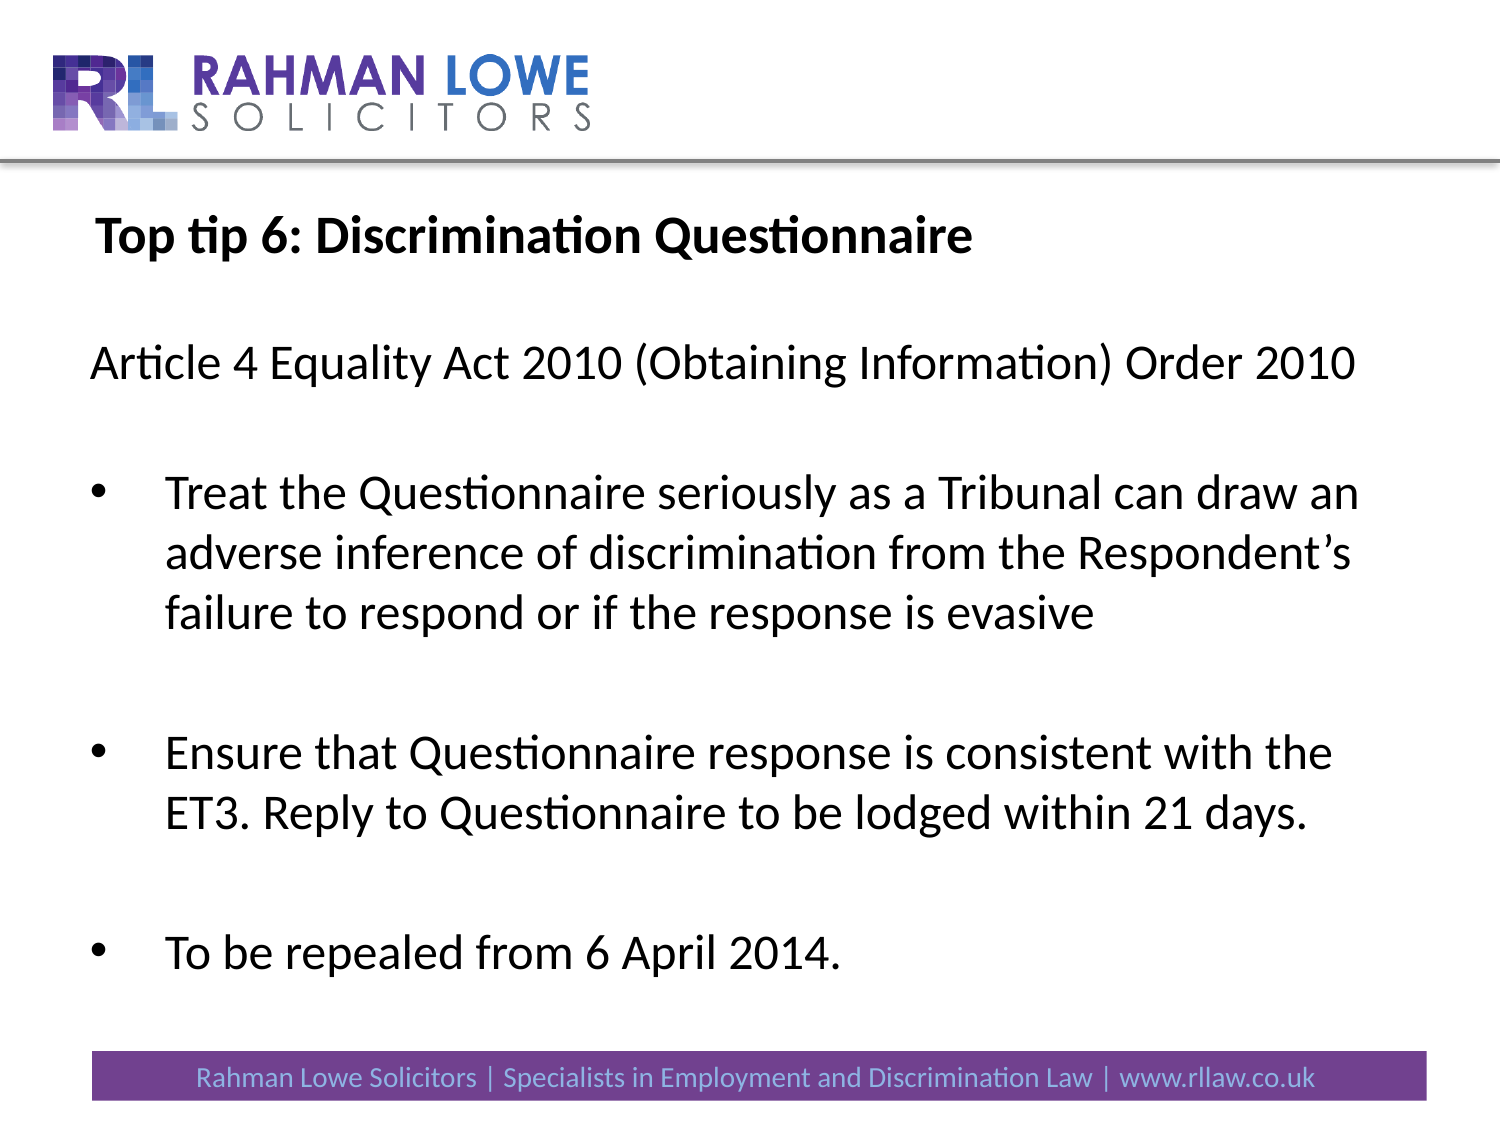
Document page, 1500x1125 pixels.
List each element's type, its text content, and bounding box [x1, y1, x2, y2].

text_box Top tip 6: Discrimination Questionnaire [80, 172, 1431, 291]
text_box Rahman Lowe Solicitors | Specialists in Employment and Discrimination Law | www.rllaw.co.uk [92, 1051, 1427, 1101]
text_box Article 4 Equality Act 2010 (Obtaining Information) Order 2010 Treat the Questionnaire seriously as a Tribunal can draw an adverse inference of discrimination from the Respondent’s failure to respond or if the response is evasive Ensure that Questionnaire response is consistent with the ET3. Reply to Questionnaire to be lodged within 21 days. To be repealed from 6 April 2014. [74, 262, 1425, 1005]
picture [52, 54, 590, 131]
